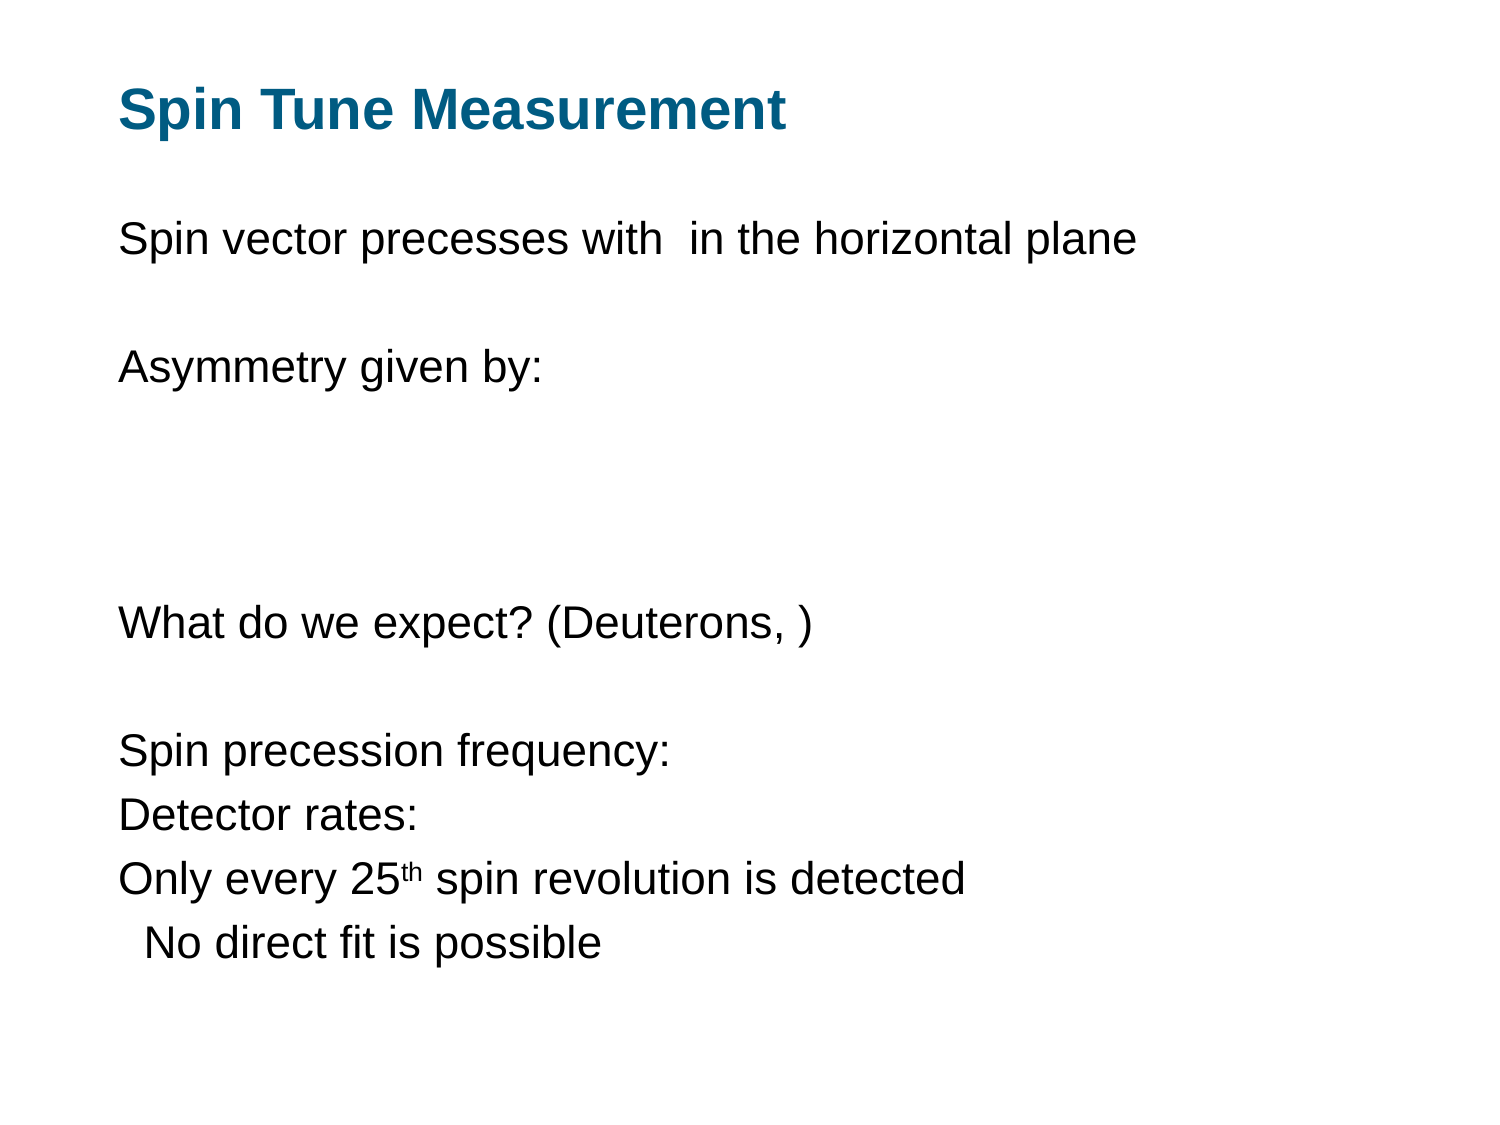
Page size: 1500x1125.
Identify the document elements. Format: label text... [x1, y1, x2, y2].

list Spin Tune Measurement [118, 70, 1199, 166]
